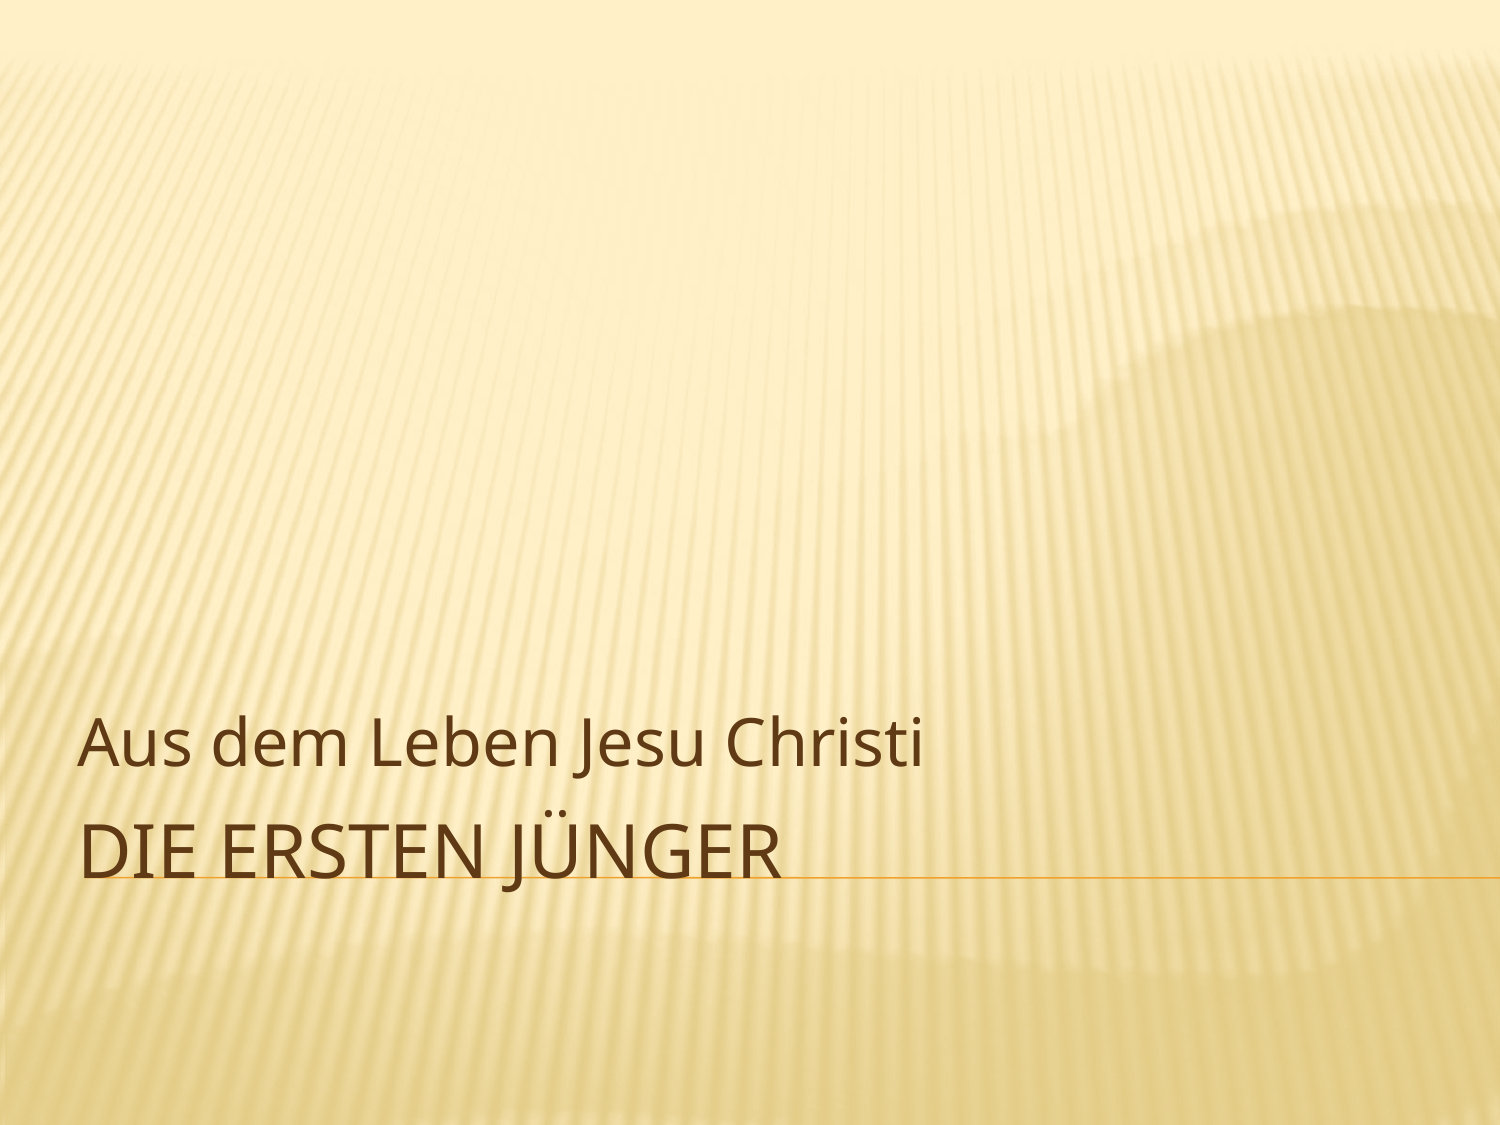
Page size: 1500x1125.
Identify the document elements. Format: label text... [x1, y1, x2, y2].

subtitle Aus dem Leben Jesu Christi [62, 637, 1450, 788]
title Die ersten Jünger [62, 796, 1450, 997]
